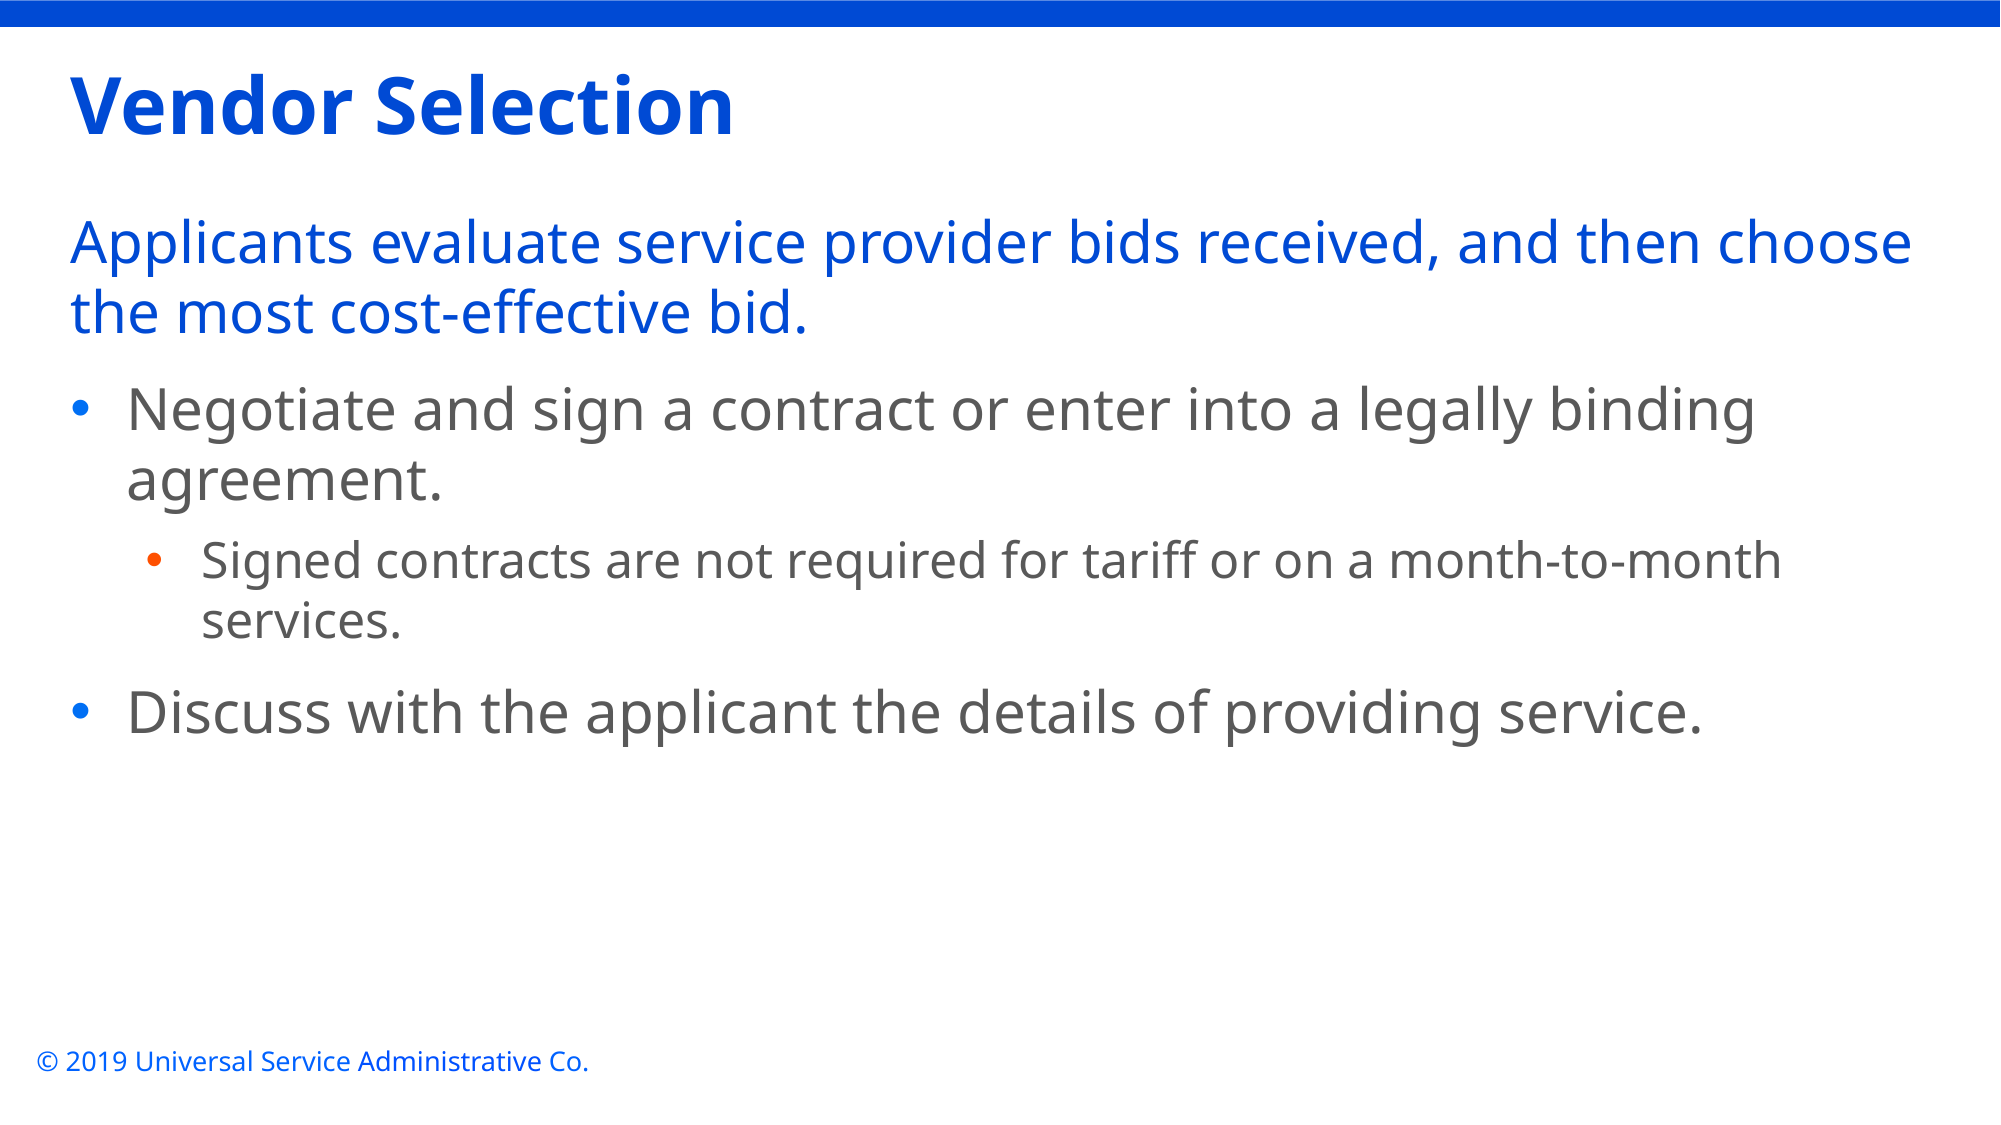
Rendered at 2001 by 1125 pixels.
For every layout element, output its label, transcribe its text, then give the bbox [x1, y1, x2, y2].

list Applicants evaluate service provider bids received, and then choose the most cost-effective bid. Negotiate and sign a contract or enter into a legally binding agreement. Signed contracts are not required for tariff or on a month-to-month services. Discuss with the applicant the details of providing service. [55, 198, 1943, 1023]
text_box © 2019 Universal Service Administrative Co. [19, 1049, 605, 1085]
title Vendor Selection [55, 58, 1943, 171]
